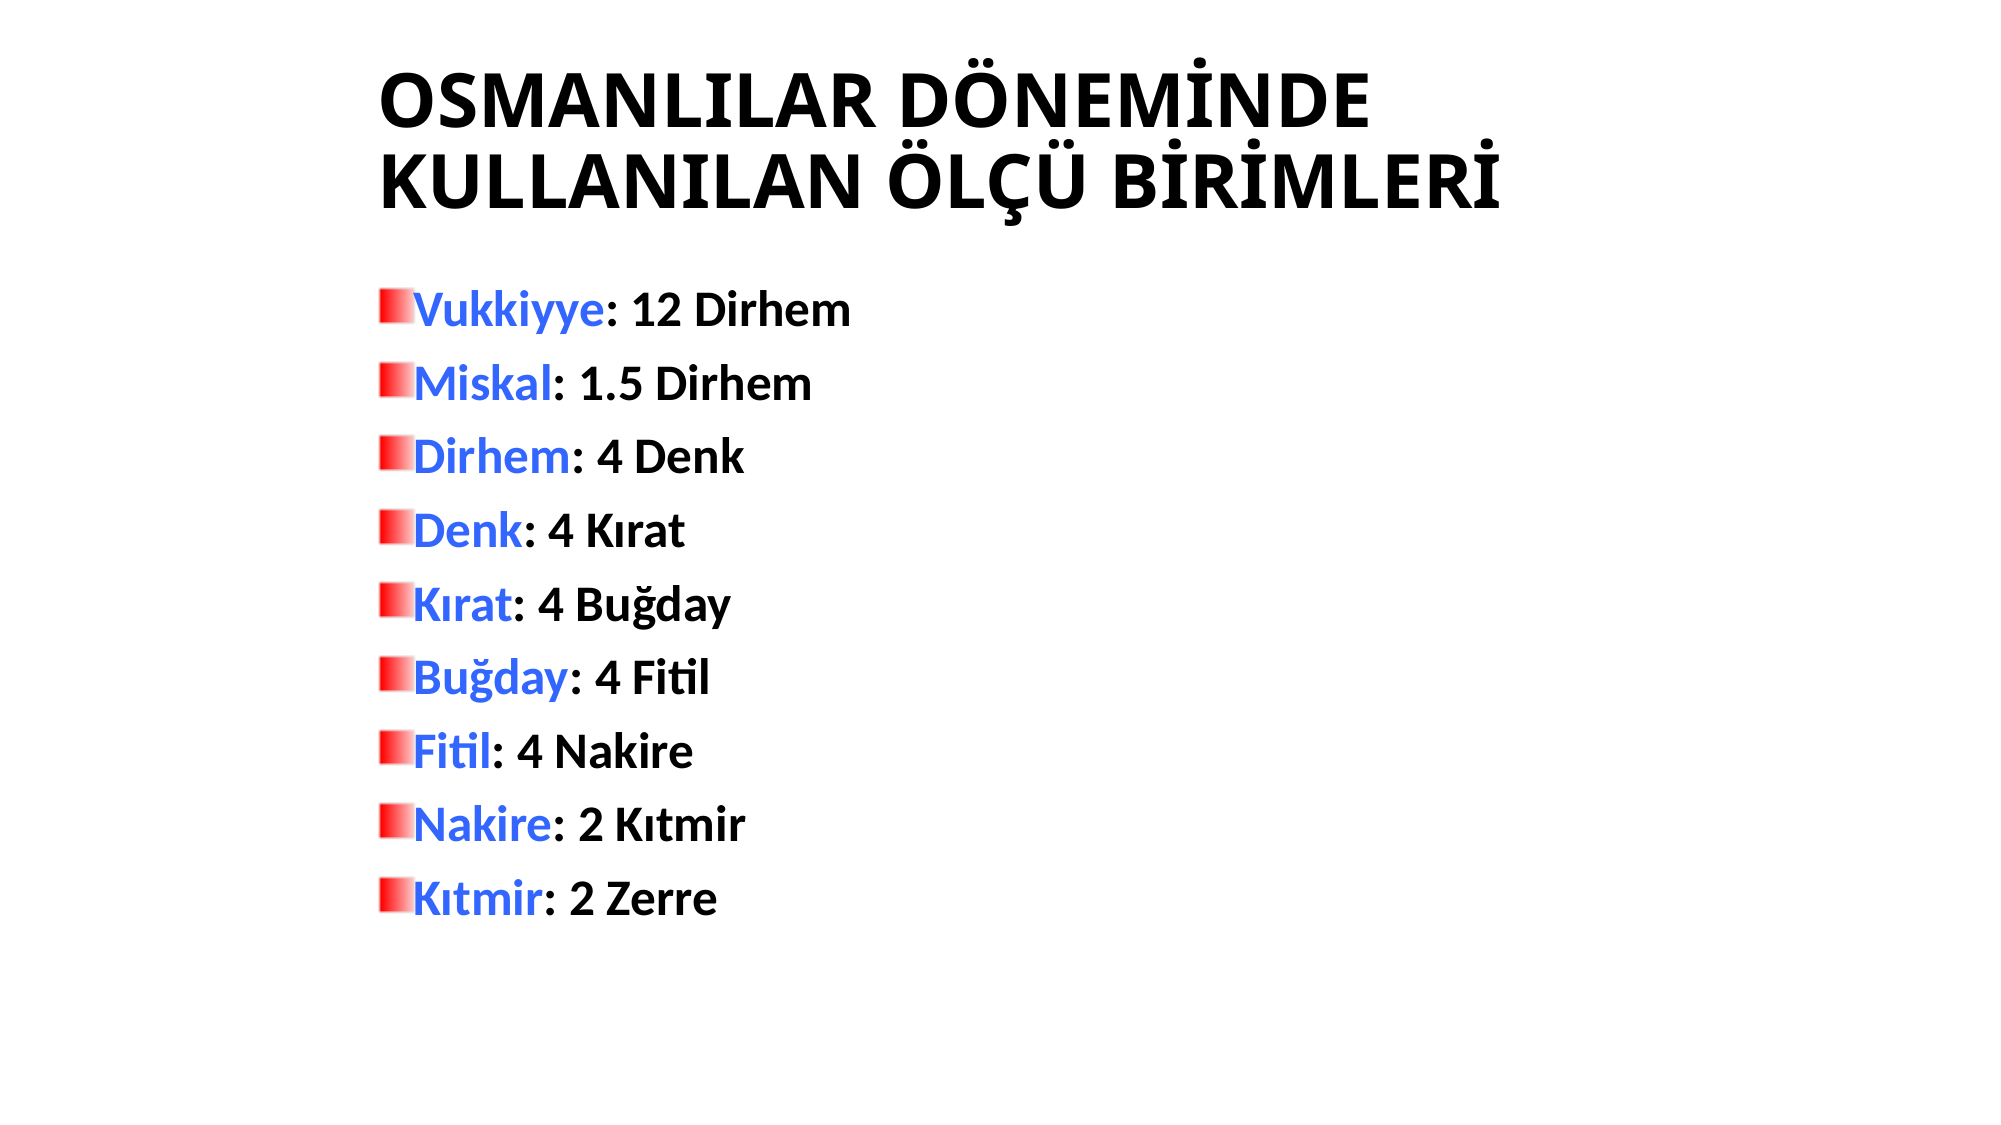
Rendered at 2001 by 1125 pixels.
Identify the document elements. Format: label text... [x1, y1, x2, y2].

picture [377, 801, 419, 843]
picture [377, 286, 419, 328]
picture [377, 654, 419, 696]
picture [377, 360, 419, 402]
picture [377, 580, 419, 622]
picture [377, 728, 419, 769]
list Vukkiyye: 12 Dirhem Miskal: 1.5 Dirhem Dirhem: 4 Denk Denk: 4 Kırat Kırat: 4 Buğday Buğday: 4 Fitil Fitil: 4 Nakire Nakire: 2 Kıtmir Kıtmir: 2 Zerre [362, 275, 1638, 1000]
picture [377, 433, 419, 475]
picture [377, 875, 419, 917]
picture [377, 507, 419, 549]
title OSMANLILAR DÖNEMİNDE KULLANILAN ÖLÇÜ BİRİMLERİ [362, 50, 1638, 238]
